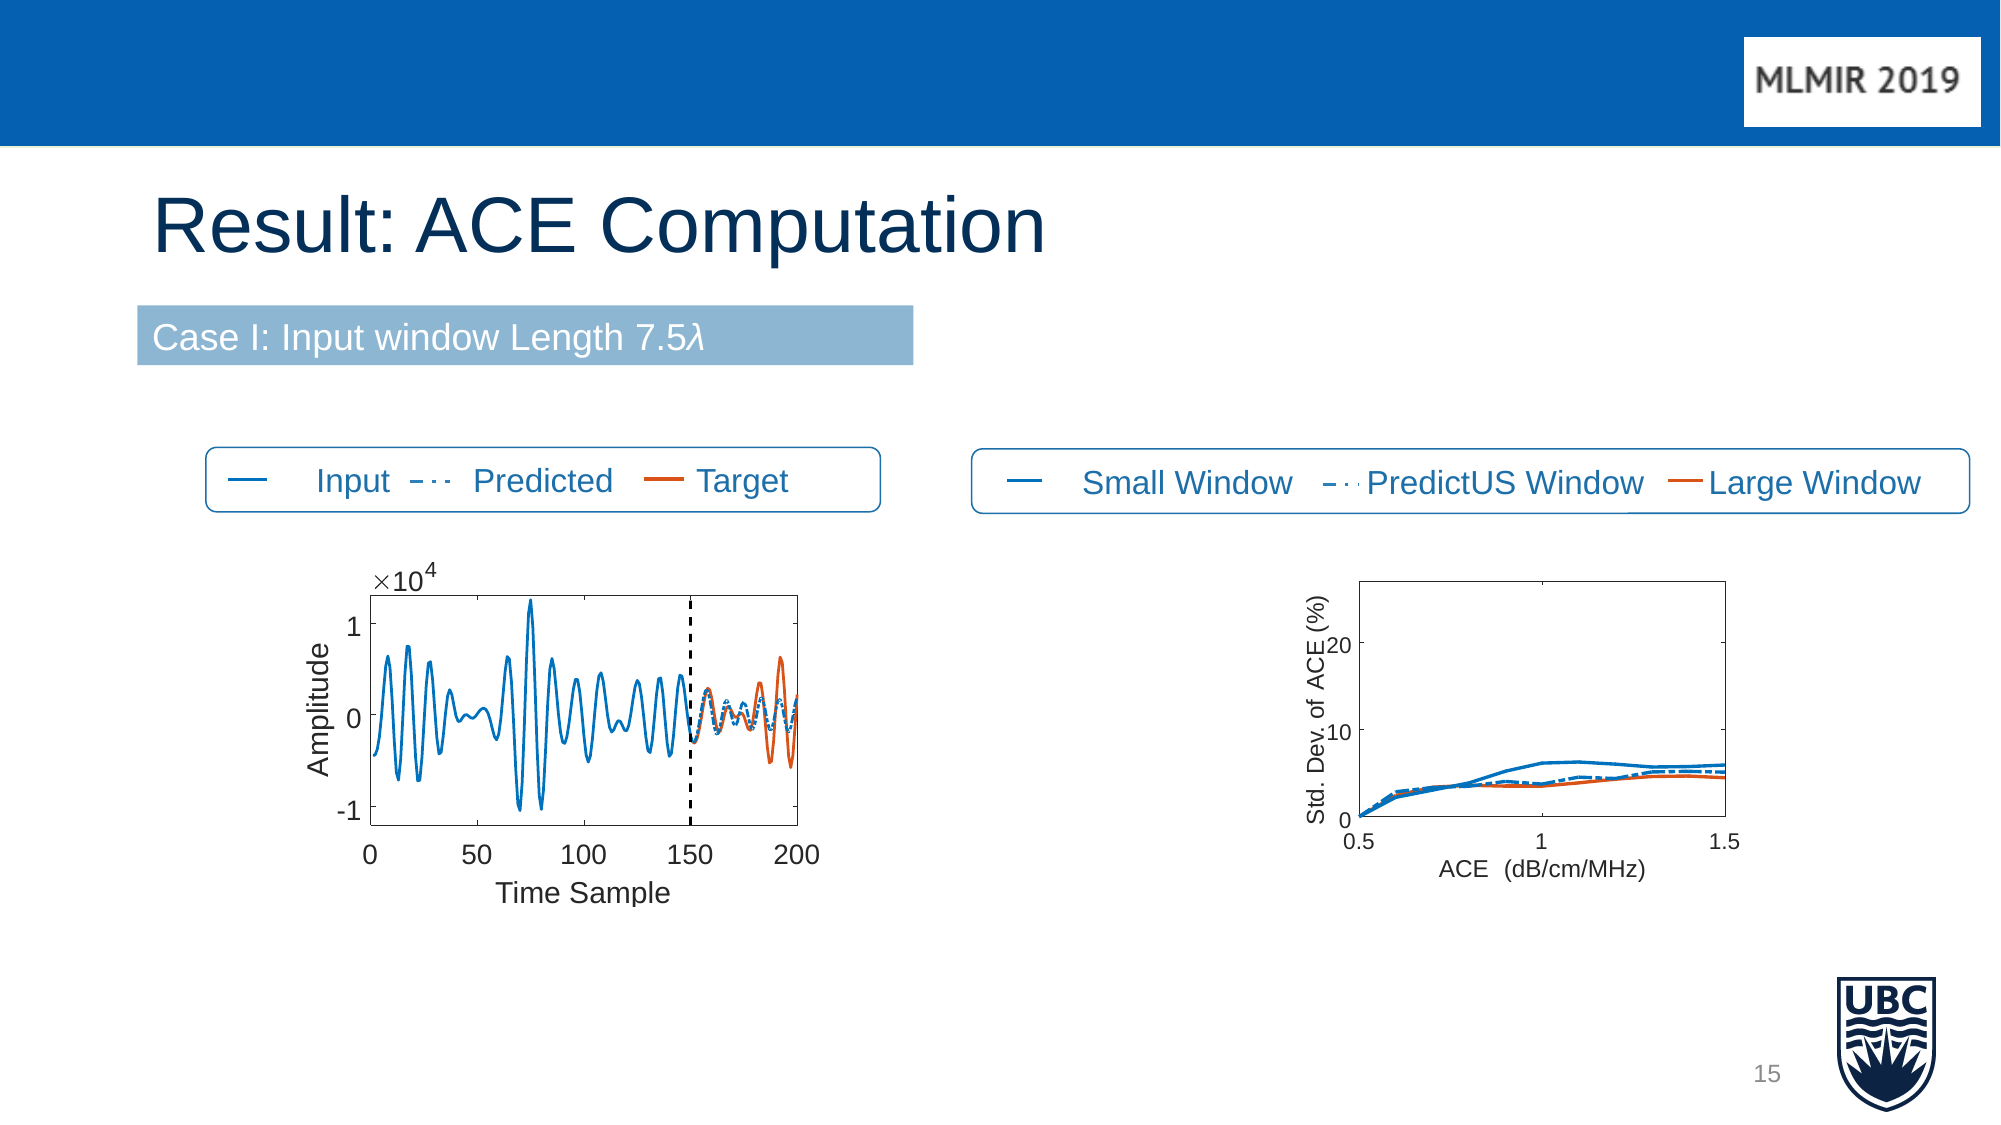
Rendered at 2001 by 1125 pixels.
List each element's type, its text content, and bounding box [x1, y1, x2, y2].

text_box Small Window PredictUS Window Large Window [971, 448, 1970, 514]
text_box Case I: Input window Length 7.5λ [137, 305, 914, 366]
picture [1744, 37, 1981, 127]
picture [1837, 977, 1936, 1112]
text_box [1199, 539, 1811, 924]
slide_number 15 [1412, 1042, 1797, 1103]
title Result: ACE Computation [137, 176, 1863, 278]
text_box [205, 447, 881, 512]
picture [1292, 539, 1769, 908]
picture [271, 552, 852, 907]
